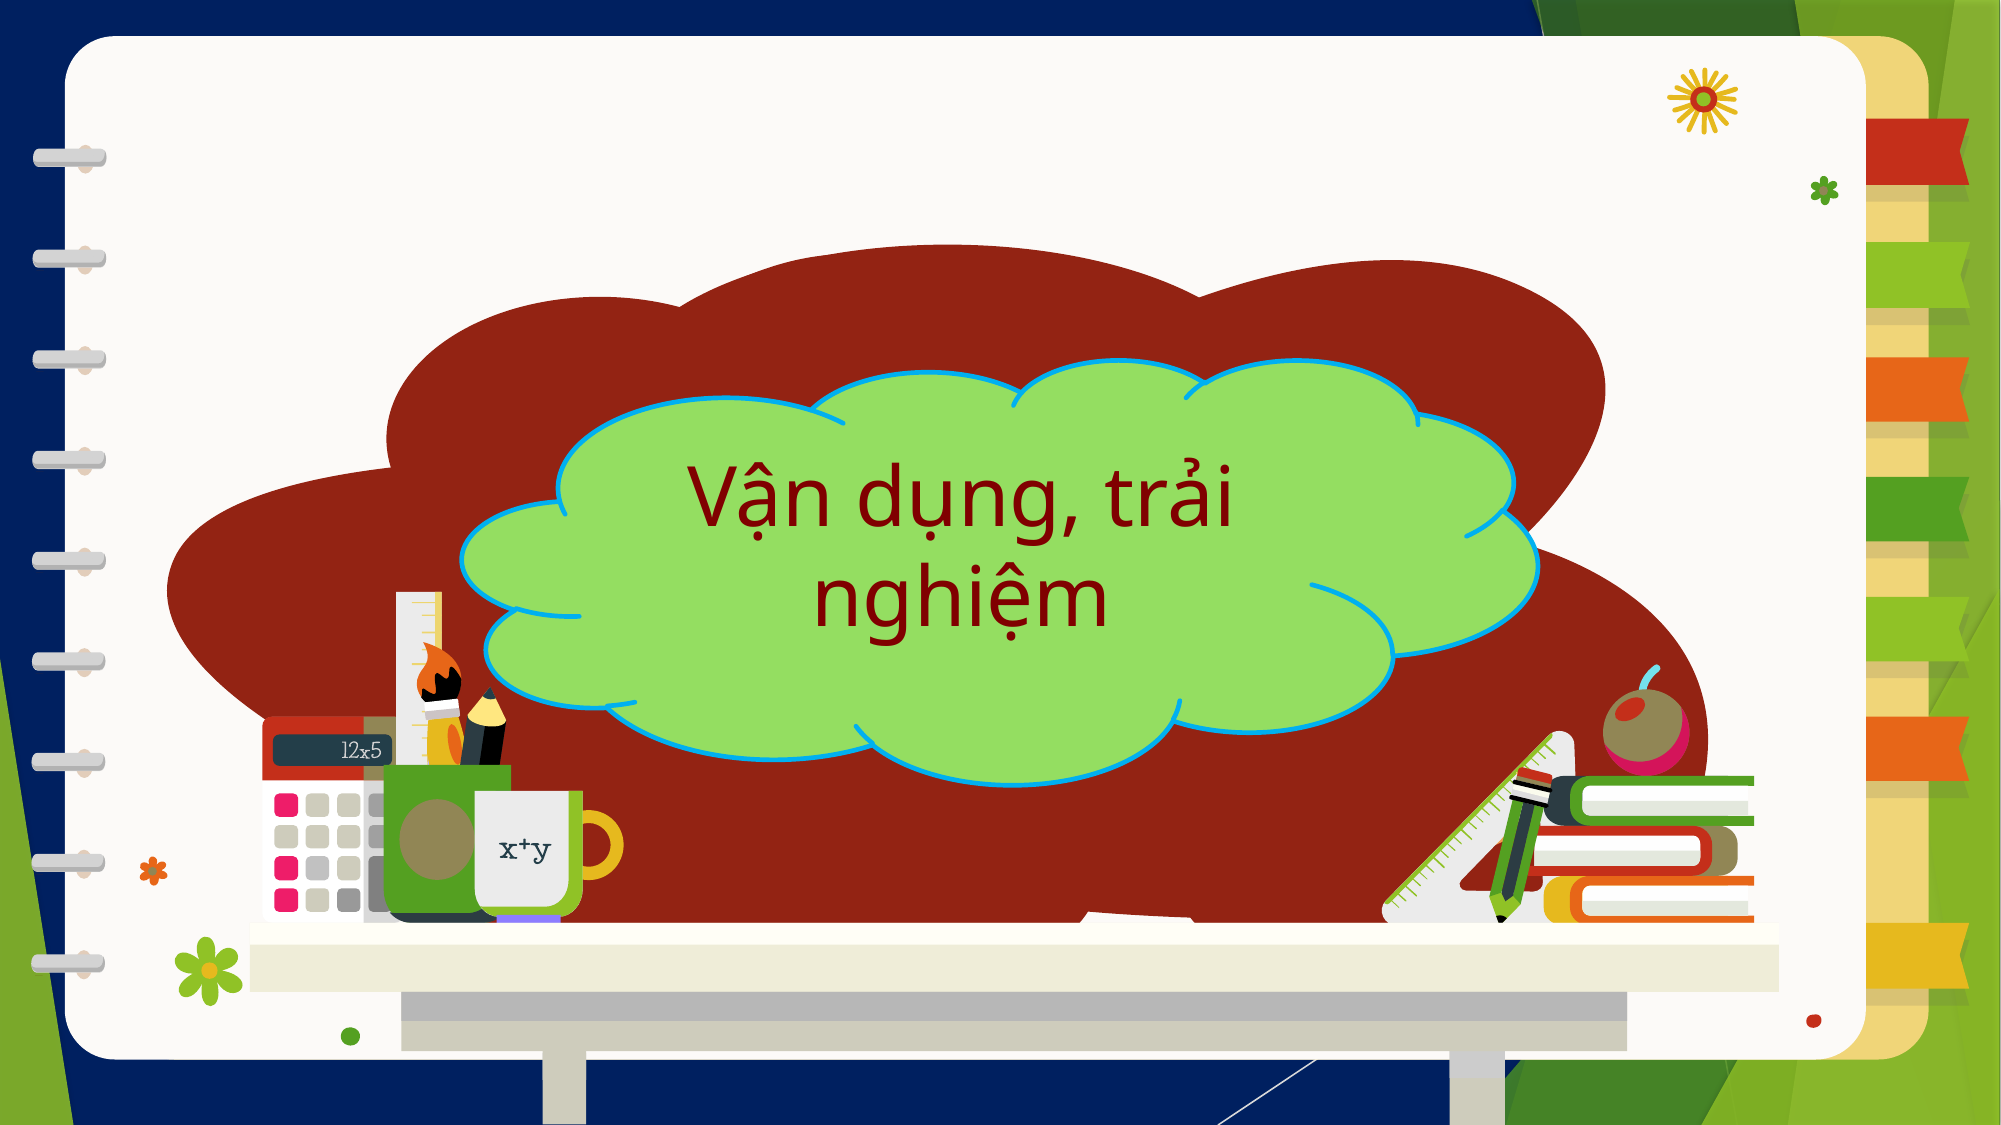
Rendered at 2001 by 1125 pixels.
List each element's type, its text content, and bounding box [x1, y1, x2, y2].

text_box Vận dụng, trải nghiệm [460, 358, 1540, 787]
